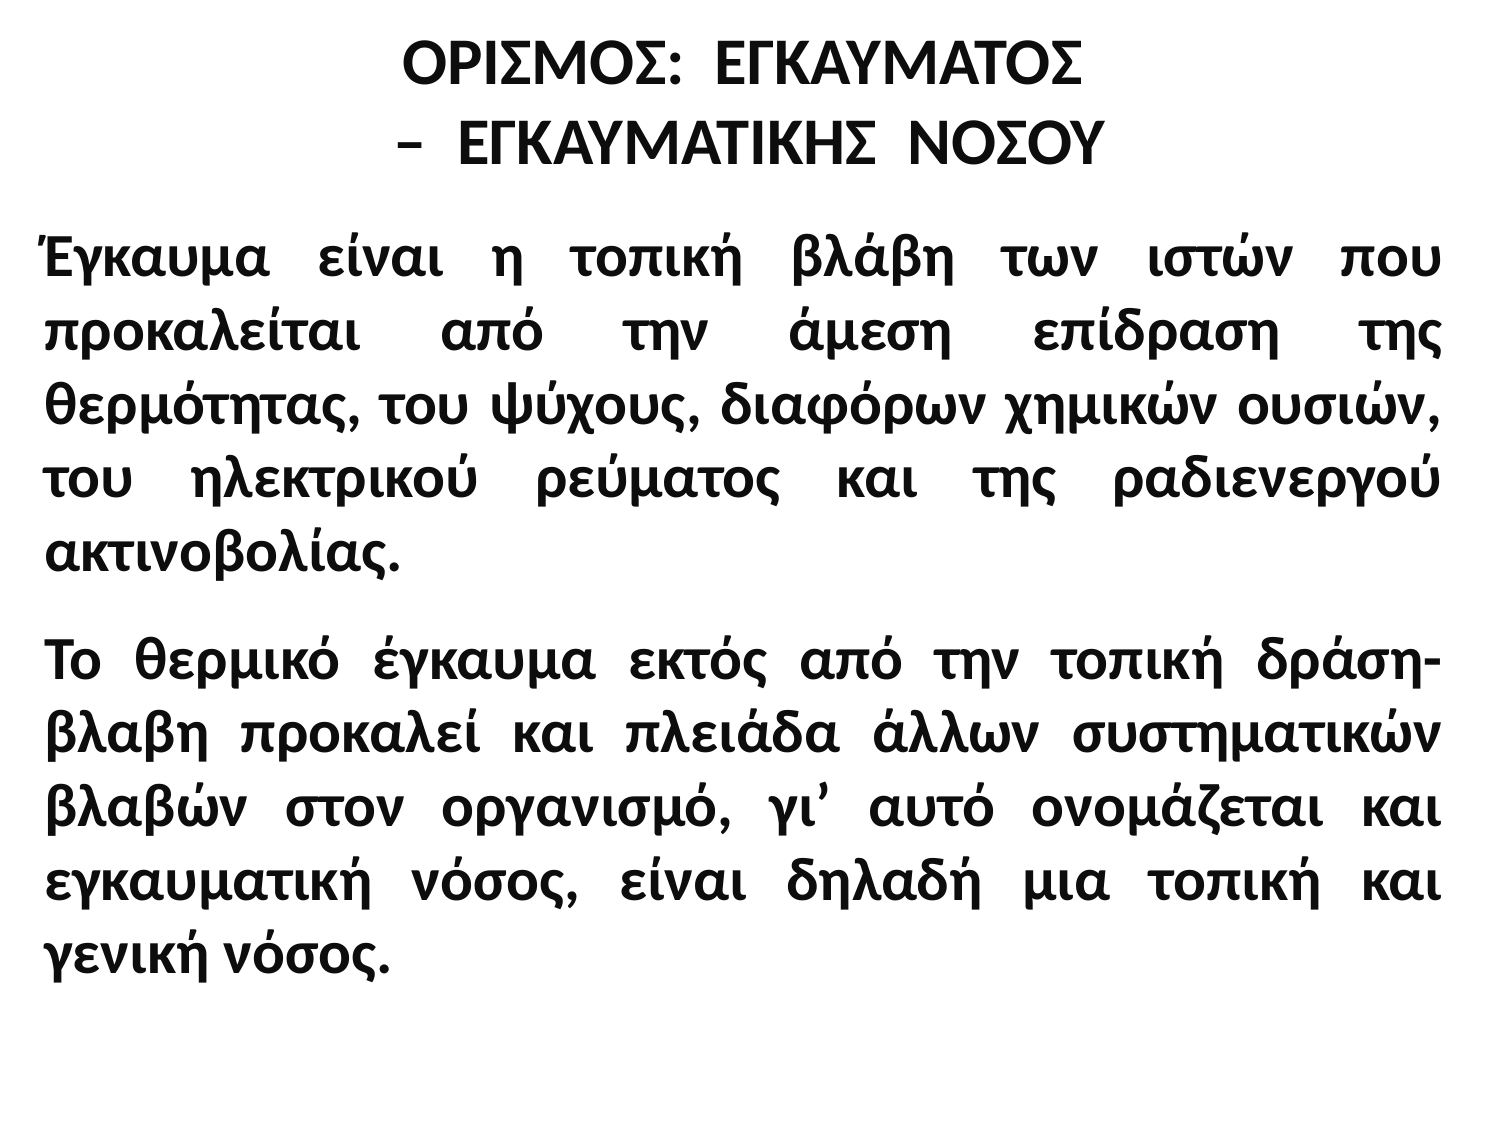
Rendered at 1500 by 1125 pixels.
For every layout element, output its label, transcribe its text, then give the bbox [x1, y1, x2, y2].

list Έγκαυμα είναι η τοπική βλάβη των ιστών που προκαλείται από την άμεση επίδραση της θερμότητας, του ψύχους, διαφόρων χημικών ουσιών, του ηλεκτρικού ρεύματος και της ραδιενεργού ακτινοβολίας. Το θερμικό έγκαυμα εκτός από την τοπική δράση-βλαβη προκαλεί και πλειάδα άλλων συστηματικών βλαβών στον οργανισμό, γι’ αυτό ονομάζεται και εγκαυματική νόσος, είναι δηλαδή μια τοπική και γενική νόσος. [29, 208, 1459, 1000]
title ΟΡΙΣΜΟΣ: ΕΓΚΑΥΜΑΤΟΣ – ΕΓΚΑΥΜΑΤΙΚΗΣ ΝΟΣΟΥ [0, 0, 1500, 197]
